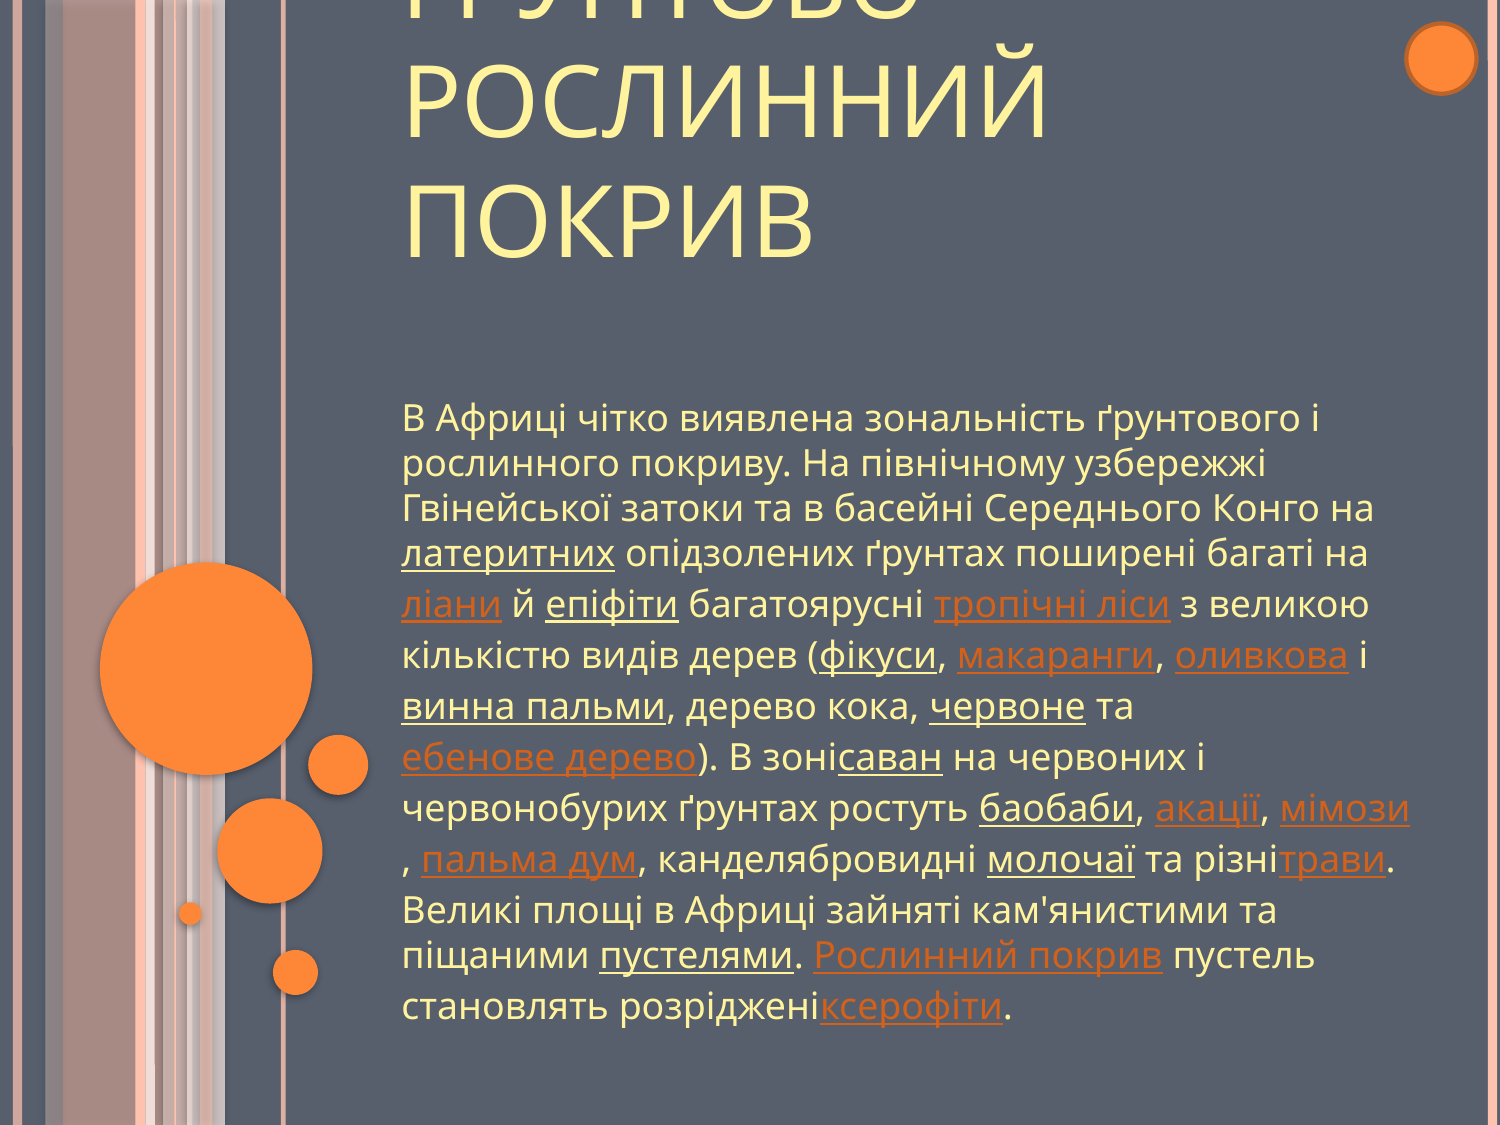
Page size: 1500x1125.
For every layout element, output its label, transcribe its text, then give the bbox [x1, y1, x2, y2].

list В Африці чітко виявлена зональність ґрунтового і рослинного покриву. На північному узбережжі Гвінейської затоки та в басейні Середнього Конго на латеритних опідзолених ґрунтах поширені багаті на ліани й епіфіти багатоярусні тропічні ліси з великою кількістю видів дерев (фікуси, макаранги, оливкова і винна пальми, дерево кока, червоне та ебенове дерево). В зонісаван на червоних і червонобурих ґрунтах ростуть баобаби, акації, мімози, пальма дум, канделябровидні молочаї та різнітрави. Великі площі в Африці зайняті кам'янистими та піщаними пустелями. Рослинний покрив пустель становлять розрідженіксерофіти. [386, 386, 1442, 1102]
title Ґрунтово-рослинний покрив [386, 23, 1400, 361]
text_box [1404, 21, 1479, 96]
